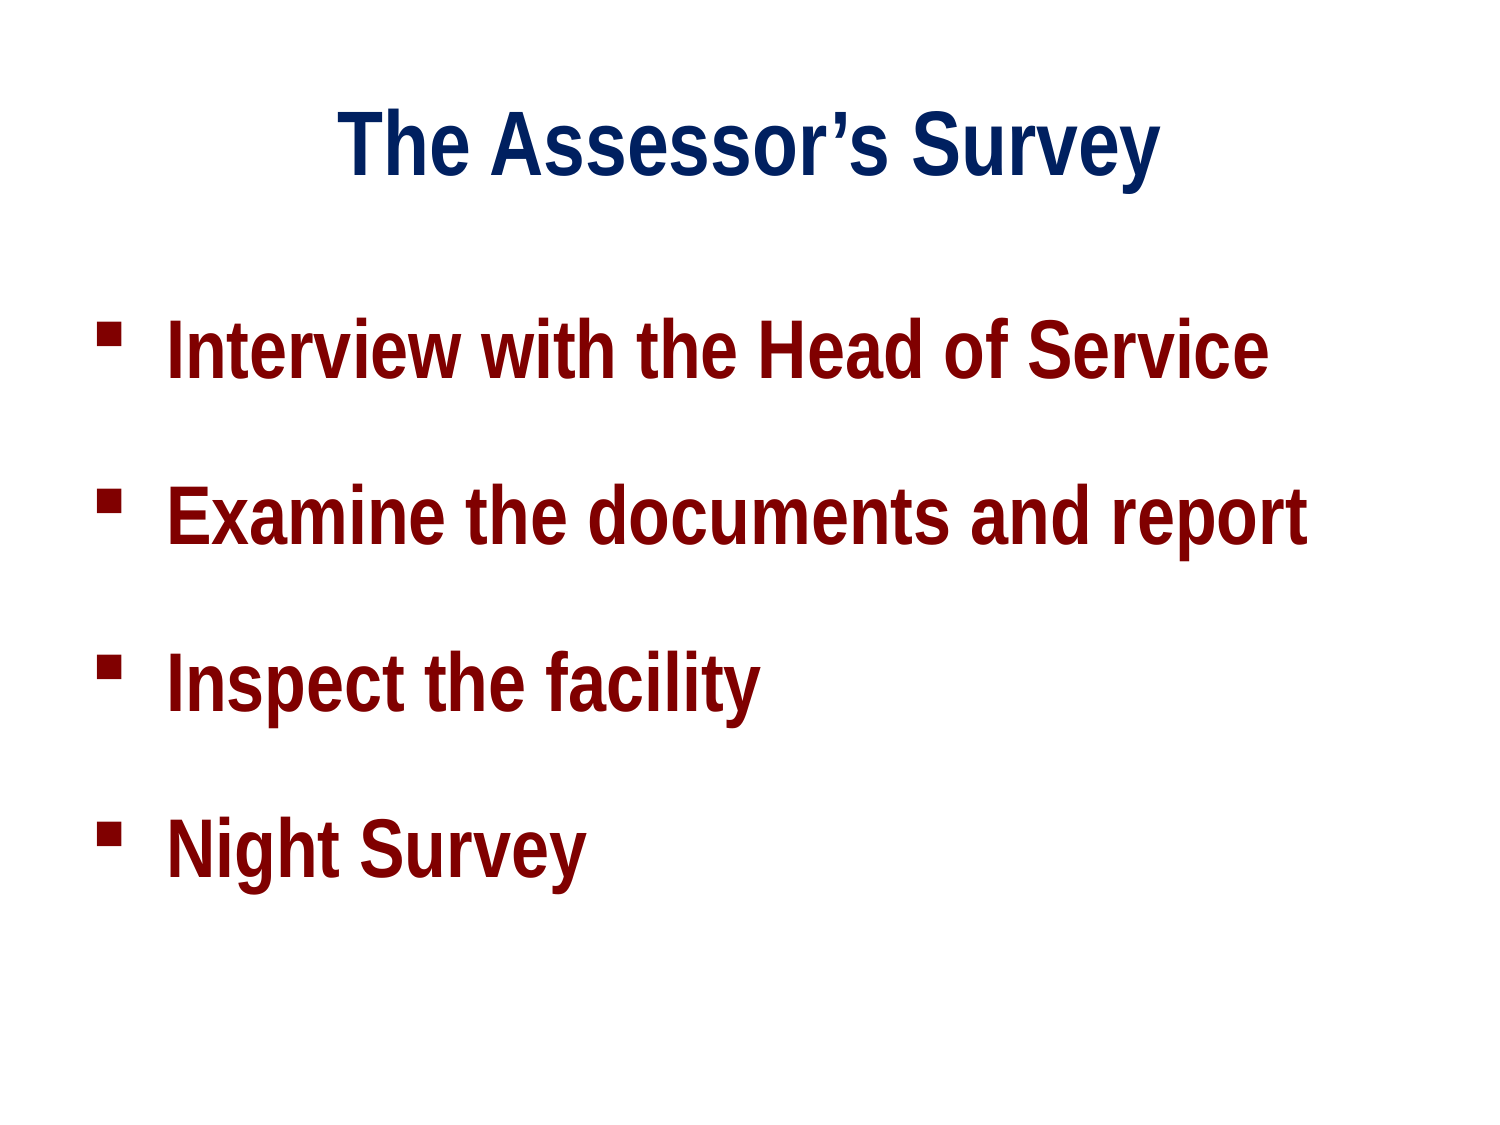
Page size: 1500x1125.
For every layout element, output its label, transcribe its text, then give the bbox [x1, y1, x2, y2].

list Interview with the Head of Service Examine the documents and report Inspect the facility Night Survey [75, 237, 1425, 1063]
title The Assessor’s Survey [75, 45, 1425, 233]
